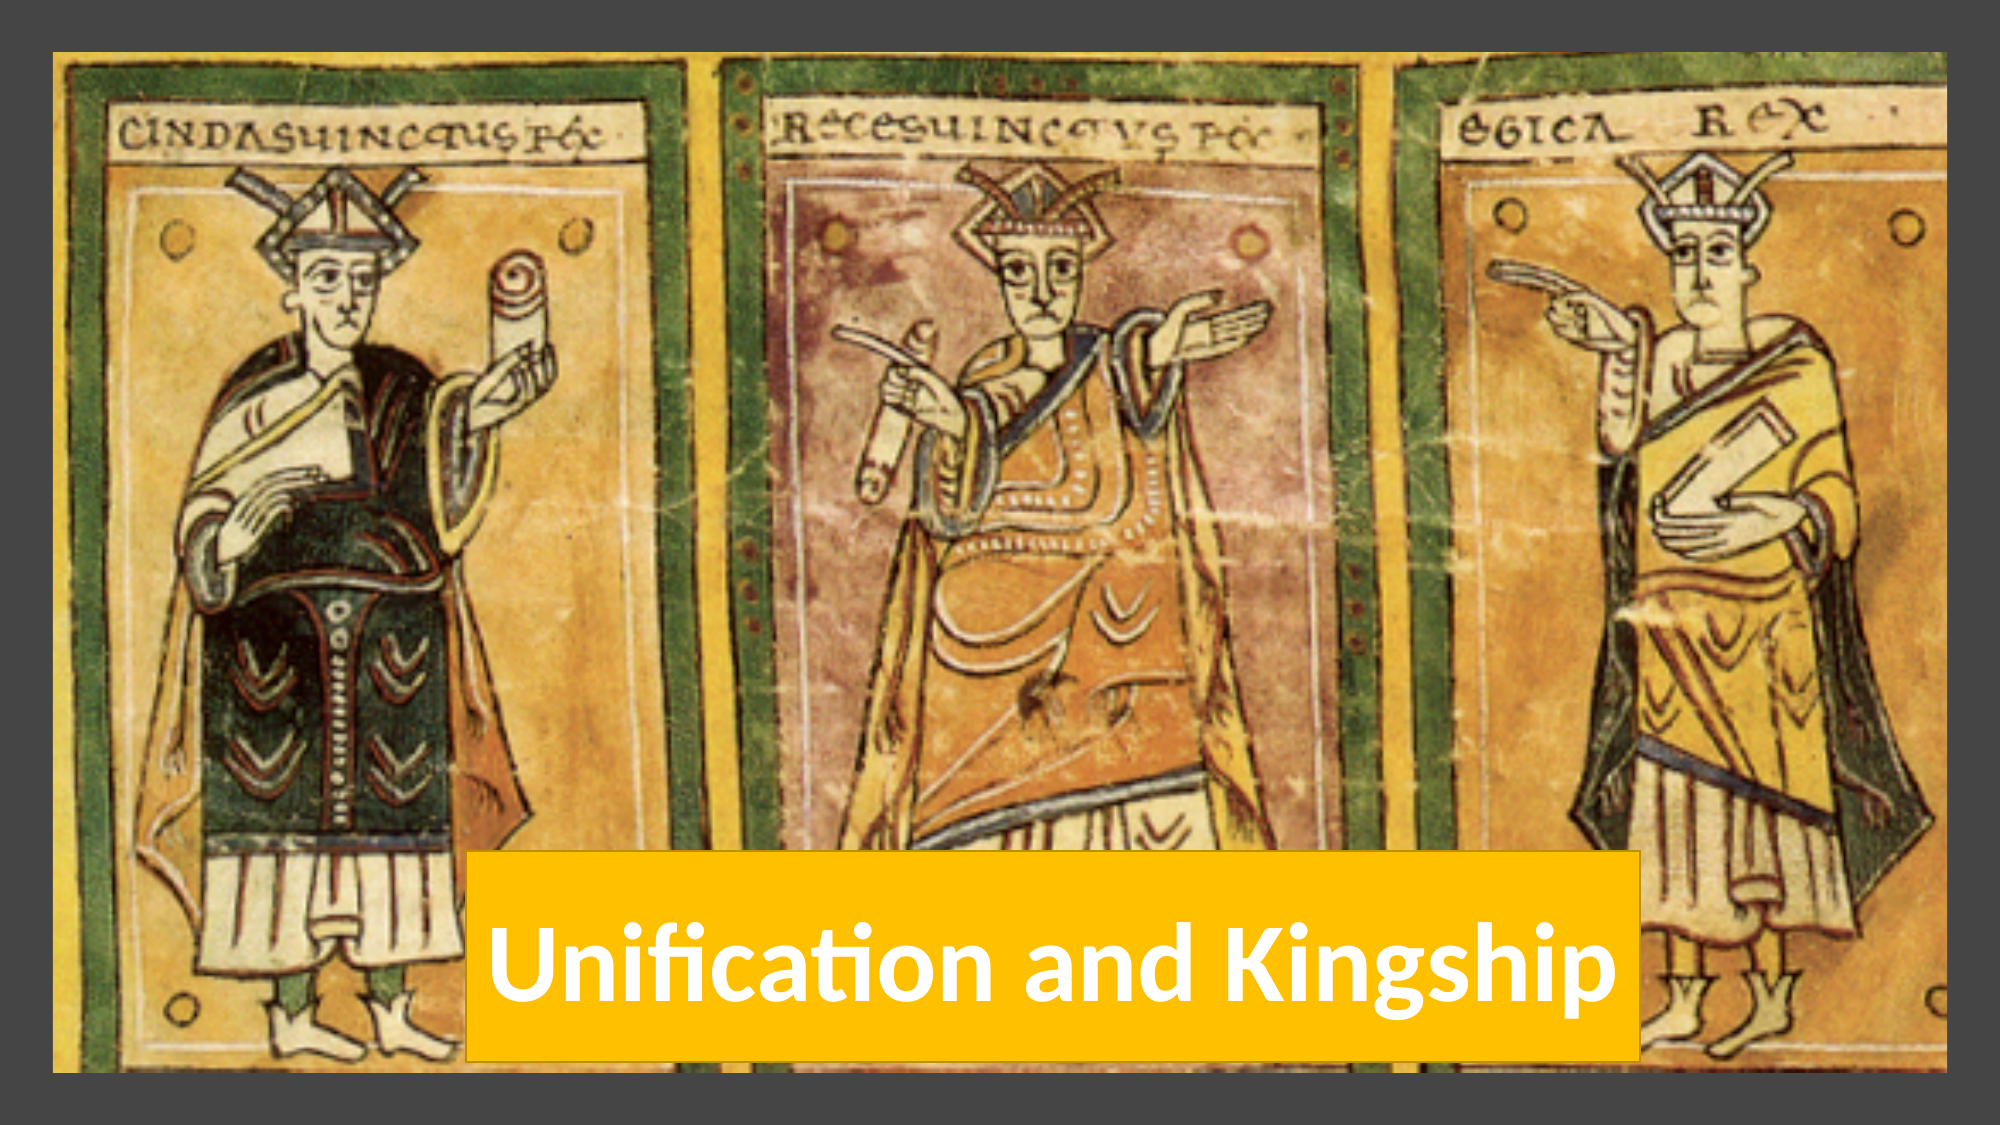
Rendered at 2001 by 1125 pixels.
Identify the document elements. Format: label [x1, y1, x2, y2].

picture [52, 52, 1948, 1073]
